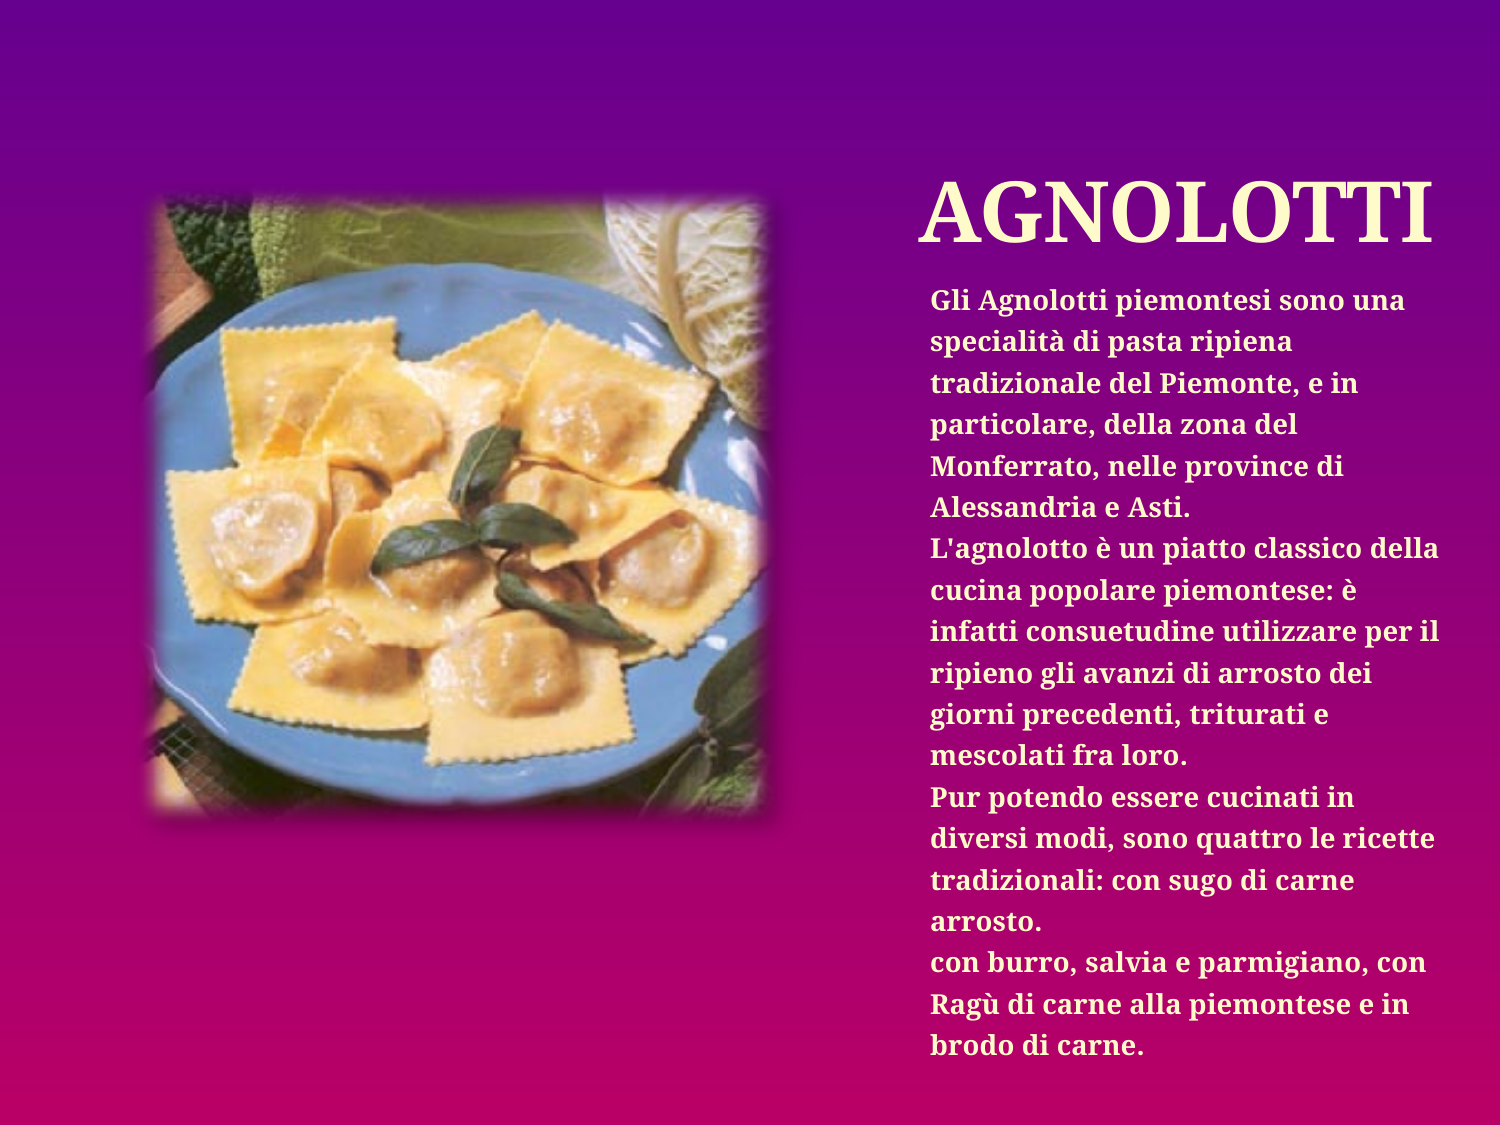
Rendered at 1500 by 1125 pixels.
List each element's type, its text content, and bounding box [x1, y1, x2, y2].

title AGNOLOTTI [903, 54, 1467, 268]
picture [137, 186, 777, 826]
list Gli Agnolotti piemontesi sono una specialità di pasta ripiena tradizionale del Piemonte, e in particolare, della zona del Monferrato, nelle province di Alessandria e Asti. L'agnolotto è un piatto classico della cucina popolare piemontese: è infatti consuetudine utilizzare per il ripieno gli avanzi di arrosto dei giorni precedenti, triturati e mescolati fra loro. Pur potendo essere cucinati in diversi modi, sono quattro le ricette tradizionali: con sugo di carne arrosto. con burro, salvia e parmigiano, con Ragù di carne alla piemontese e in brodo di carne. [915, 267, 1459, 1071]
